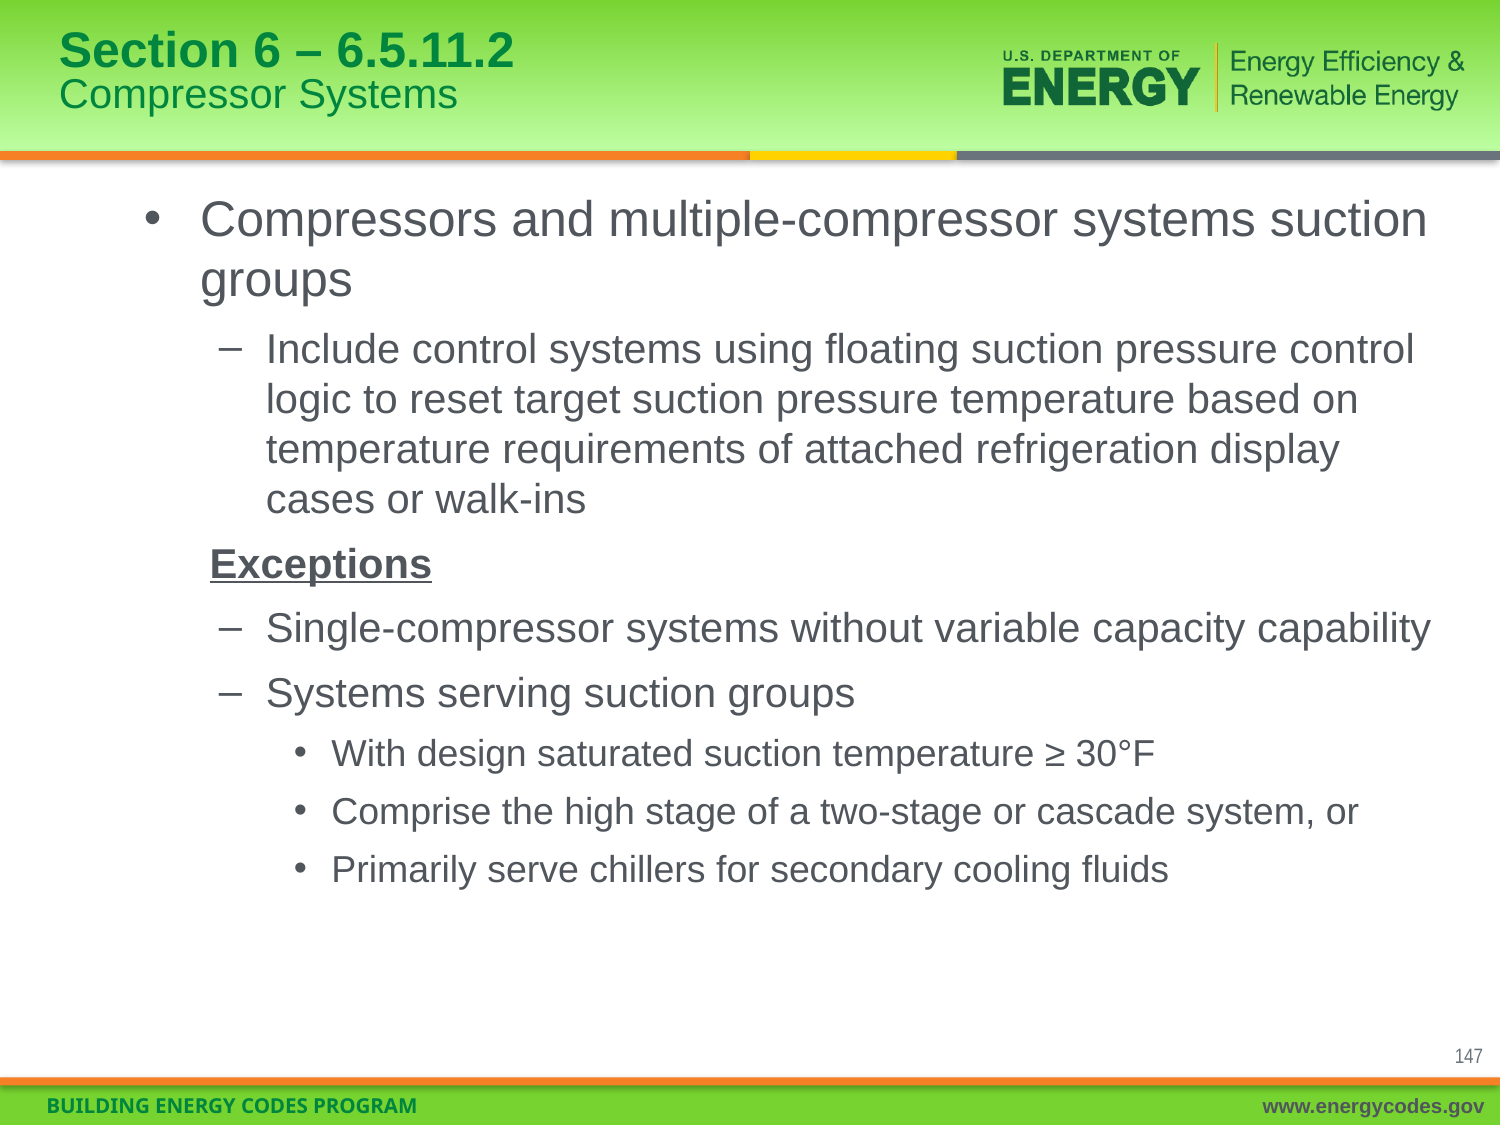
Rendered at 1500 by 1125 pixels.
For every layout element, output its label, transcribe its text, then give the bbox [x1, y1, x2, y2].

title Section 6 – 6.5.11.2 Compressor Systems [43, 2, 1448, 144]
list Compressors and multiple-compressor systems suction groups Include control systems using floating suction pressure control logic to reset target suction pressure temperature based on temperature requirements of attached refrigeration display cases or walk-ins Exceptions Single-compressor systems without variable capacity capability Systems serving suction groups With design saturated suction temperature ≥ 30°F Comprise the high stage of a two-stage or cascade system, or Primarily serve chillers for secondary cooling fluids [128, 179, 1448, 1041]
